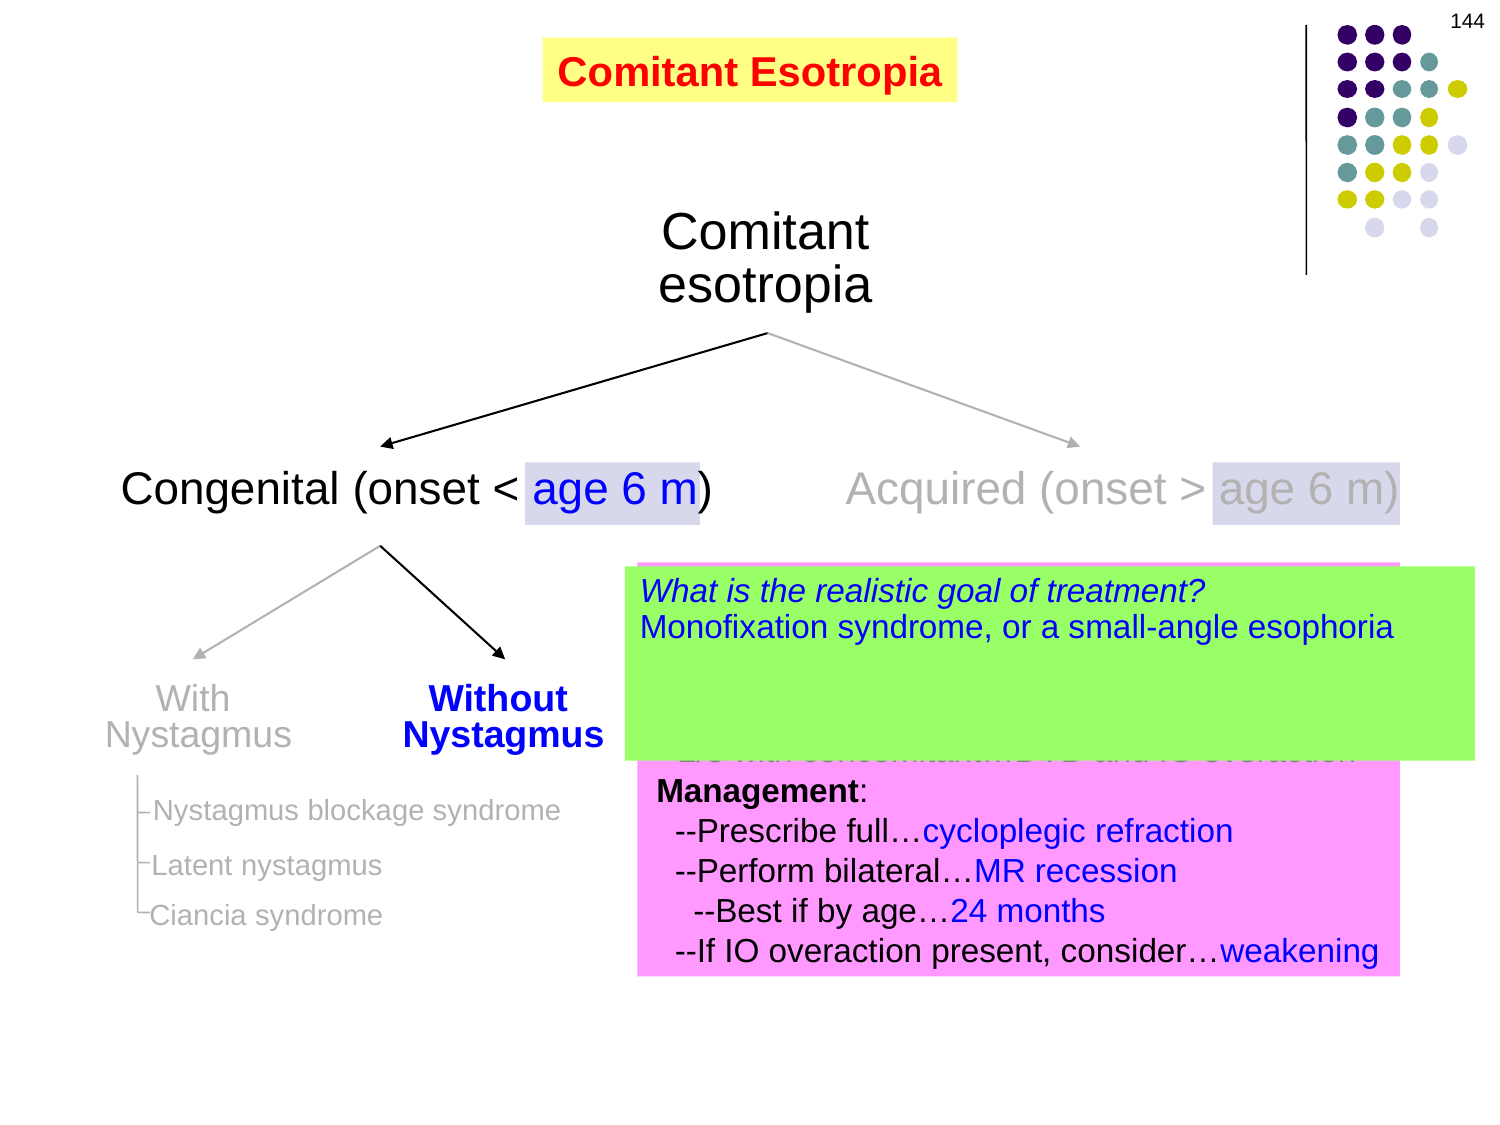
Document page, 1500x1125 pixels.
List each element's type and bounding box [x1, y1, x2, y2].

text_box [380, 332, 1081, 450]
text_box [192, 545, 506, 660]
text_box [542, 37, 958, 103]
text_box [624, 562, 1475, 989]
text_box [830, 451, 1415, 525]
text_box [89, 674, 307, 762]
text_box [387, 674, 620, 762]
text_box [643, 199, 888, 321]
slide_number [1149, 0, 1500, 75]
text_box [134, 774, 577, 939]
text_box [105, 451, 729, 525]
